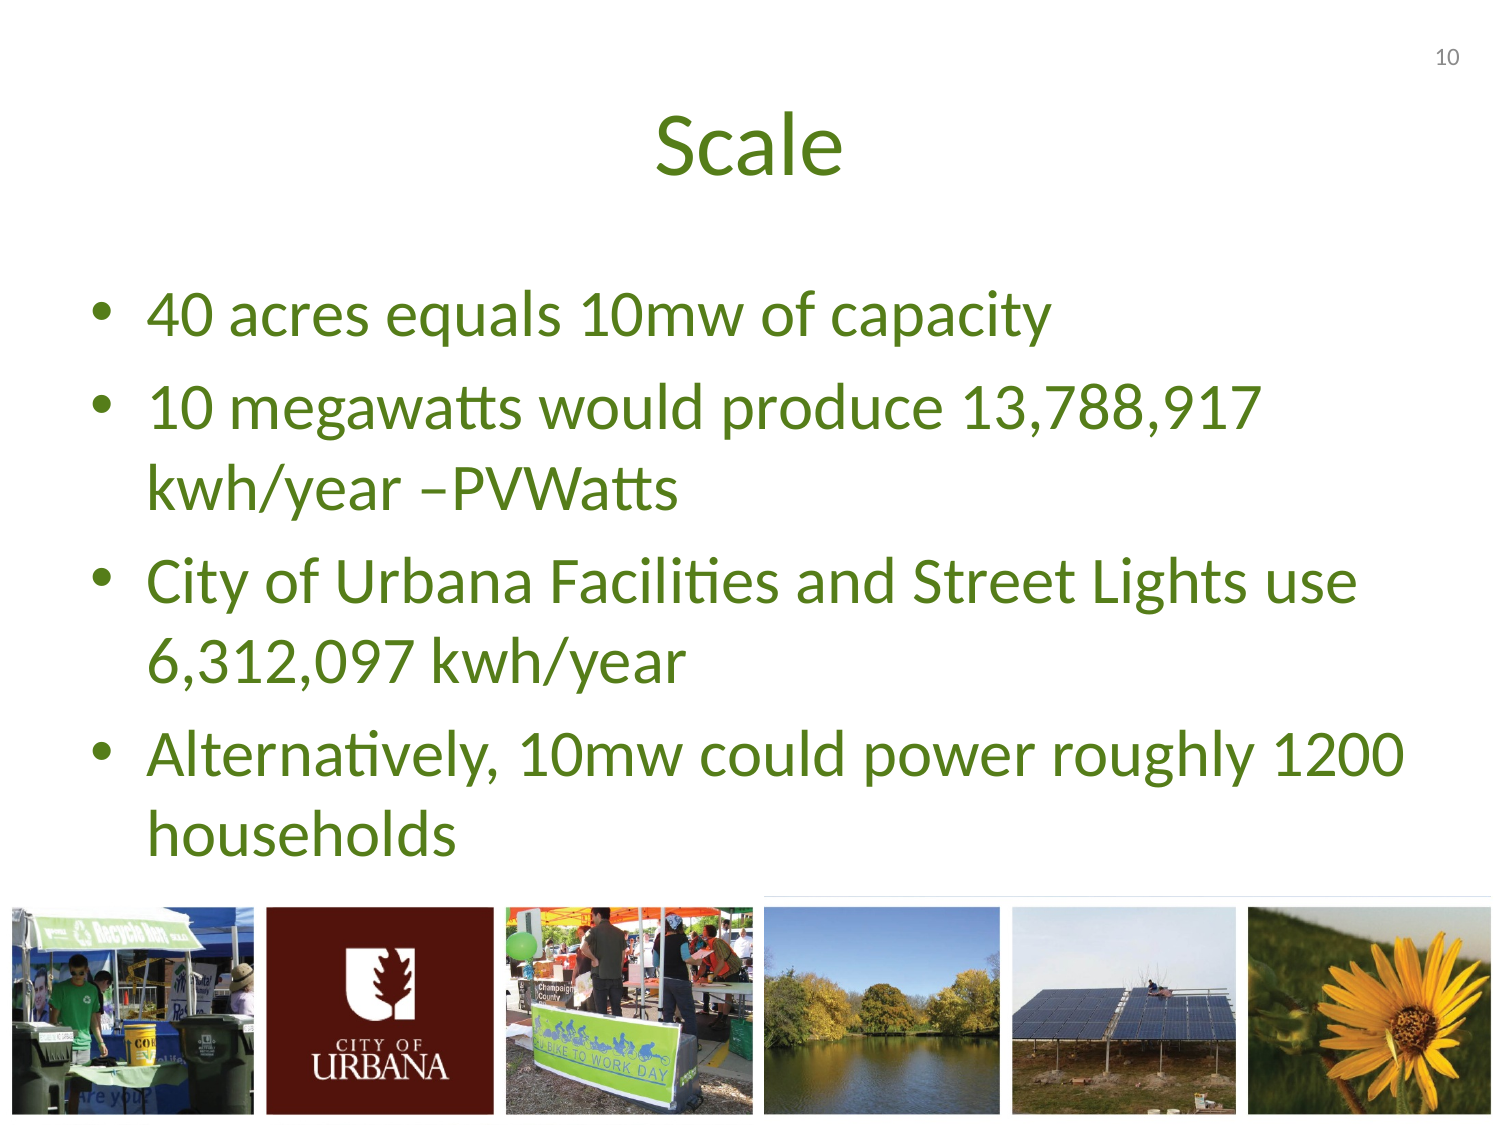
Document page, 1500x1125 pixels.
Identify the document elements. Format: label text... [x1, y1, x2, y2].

list 40 acres equals 10mw of capacity 10 megawatts would produce 13,788,917 kwh/year –PVWatts City of Urbana Facilities and Street Lights use 6,312,097 kwh/year Alternatively, 10mw could power roughly 1200 households [75, 262, 1425, 897]
picture [0, 896, 1500, 1125]
title Scale [75, 45, 1425, 233]
slide_number 10 [1074, 1042, 1425, 1103]
